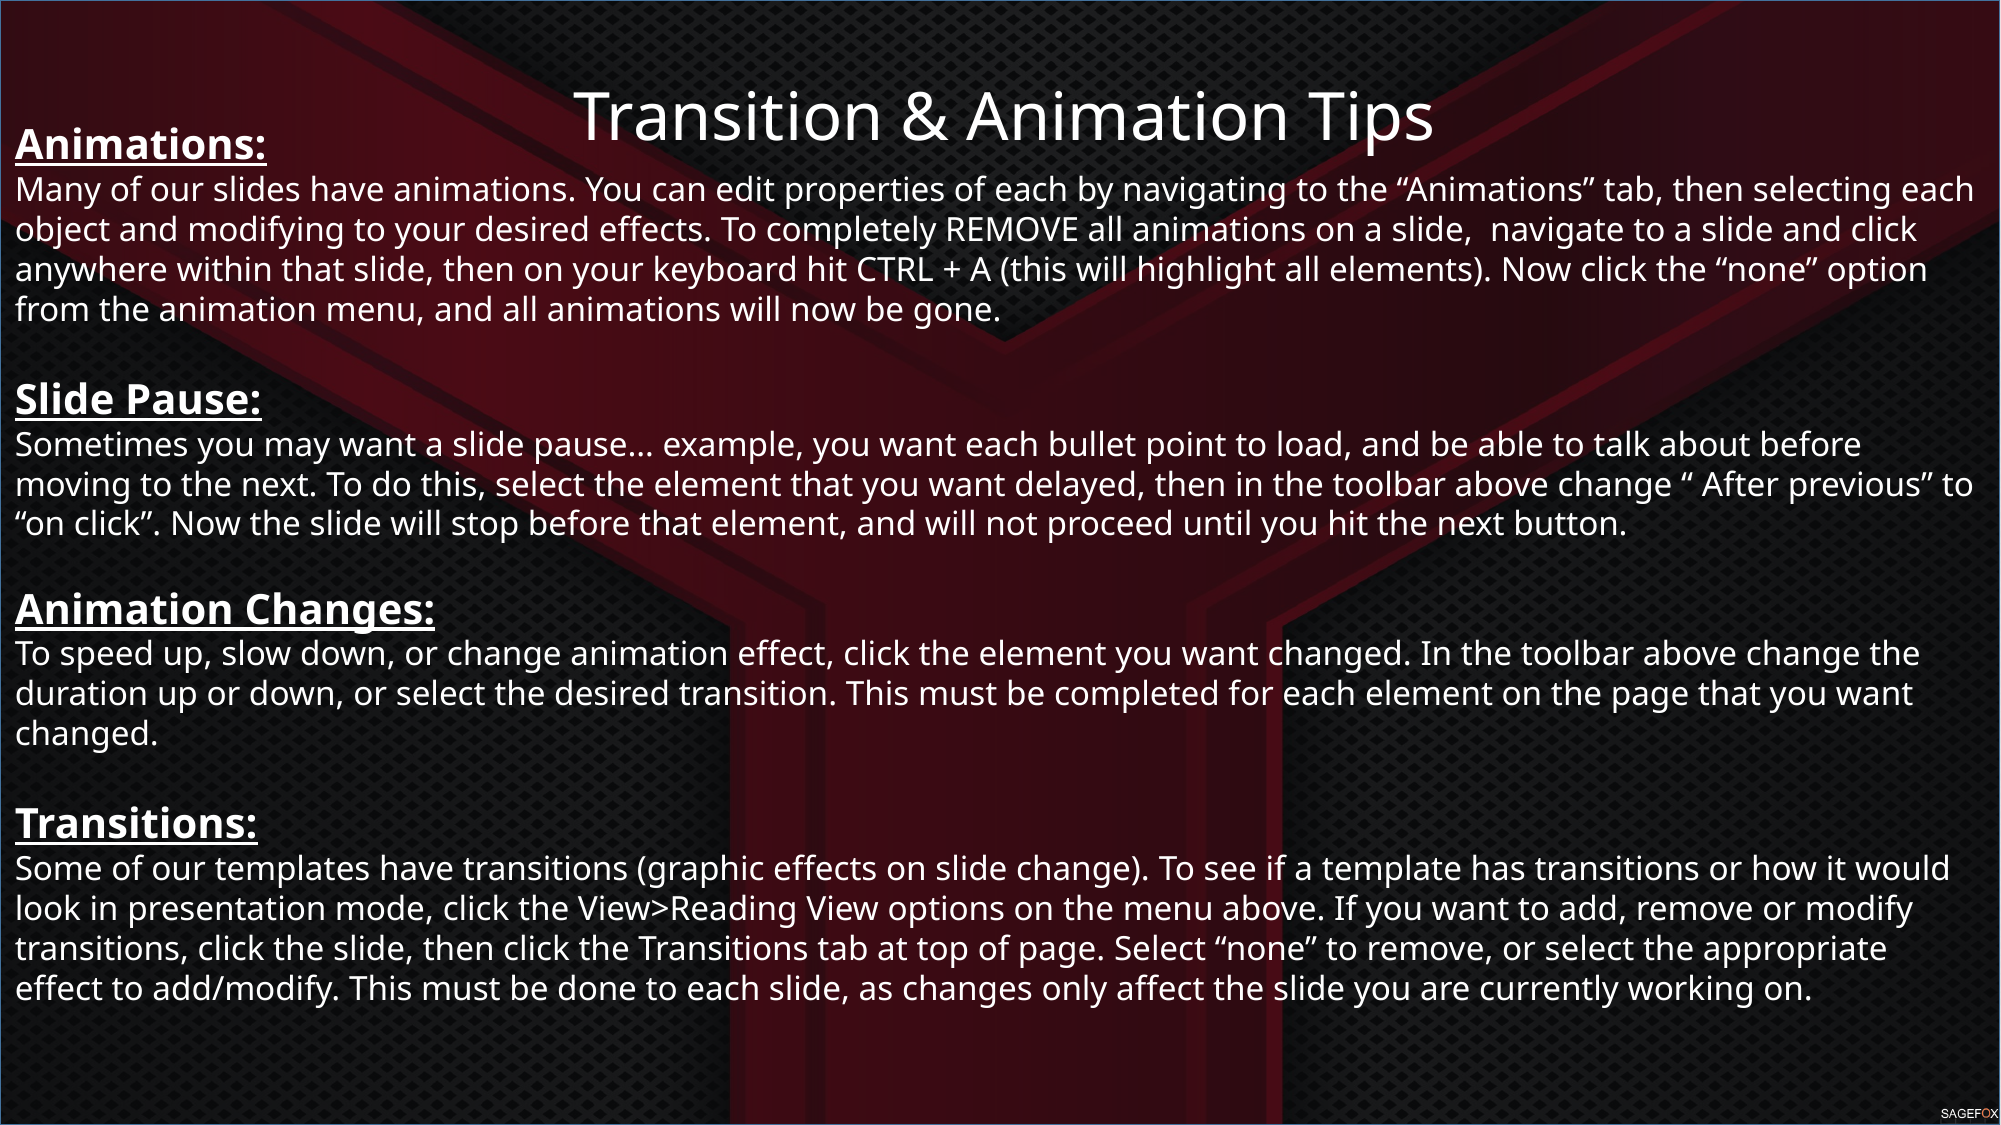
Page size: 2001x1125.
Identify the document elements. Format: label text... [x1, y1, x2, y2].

title Transition & Animation Tips [477, 59, 1532, 177]
text_box Animations: Many of our slides have animations. You can edit properties of each by navigating to the “Animations” tab, then selecting each object and modifying to your desired effects. To completely REMOVE all animations on a slide, navigate to a slide and click anywhere within that slide, then on your keyboard hit CTRL + A (this will highlight all elements). Now click the “none” option from the animation menu, and all animations will now be gone. Slide Pause: Sometimes you may want a slide pause… example, you want each bullet point to load, and be able to talk about before moving to the next. To do this, select the element that you want delayed, then in the toolbar above change “ After previous” to “on click”. Now the slide will stop before that element, and will not proceed until you hit the next button. Animation Changes: To speed up, slow down, or change animation effect, click the element you want changed. In the toolbar above change the duration up or down, or select the desired transition. This must be completed for each element on the page that you want changed. Transitions: Some of our templates have transitions (graphic effects on slide change). To see if a template has transitions or how it would look in presentation mode, click the View>Reading View options on the menu above. If you want to add, remove or modify transitions, click the slide, then click the Transitions tab at top of page. Select “none” to remove, or select the appropriate effect to add/modify. This must be done to each slide, as changes only affect the slide you are currently working on. [0, 0, 2000, 1125]
